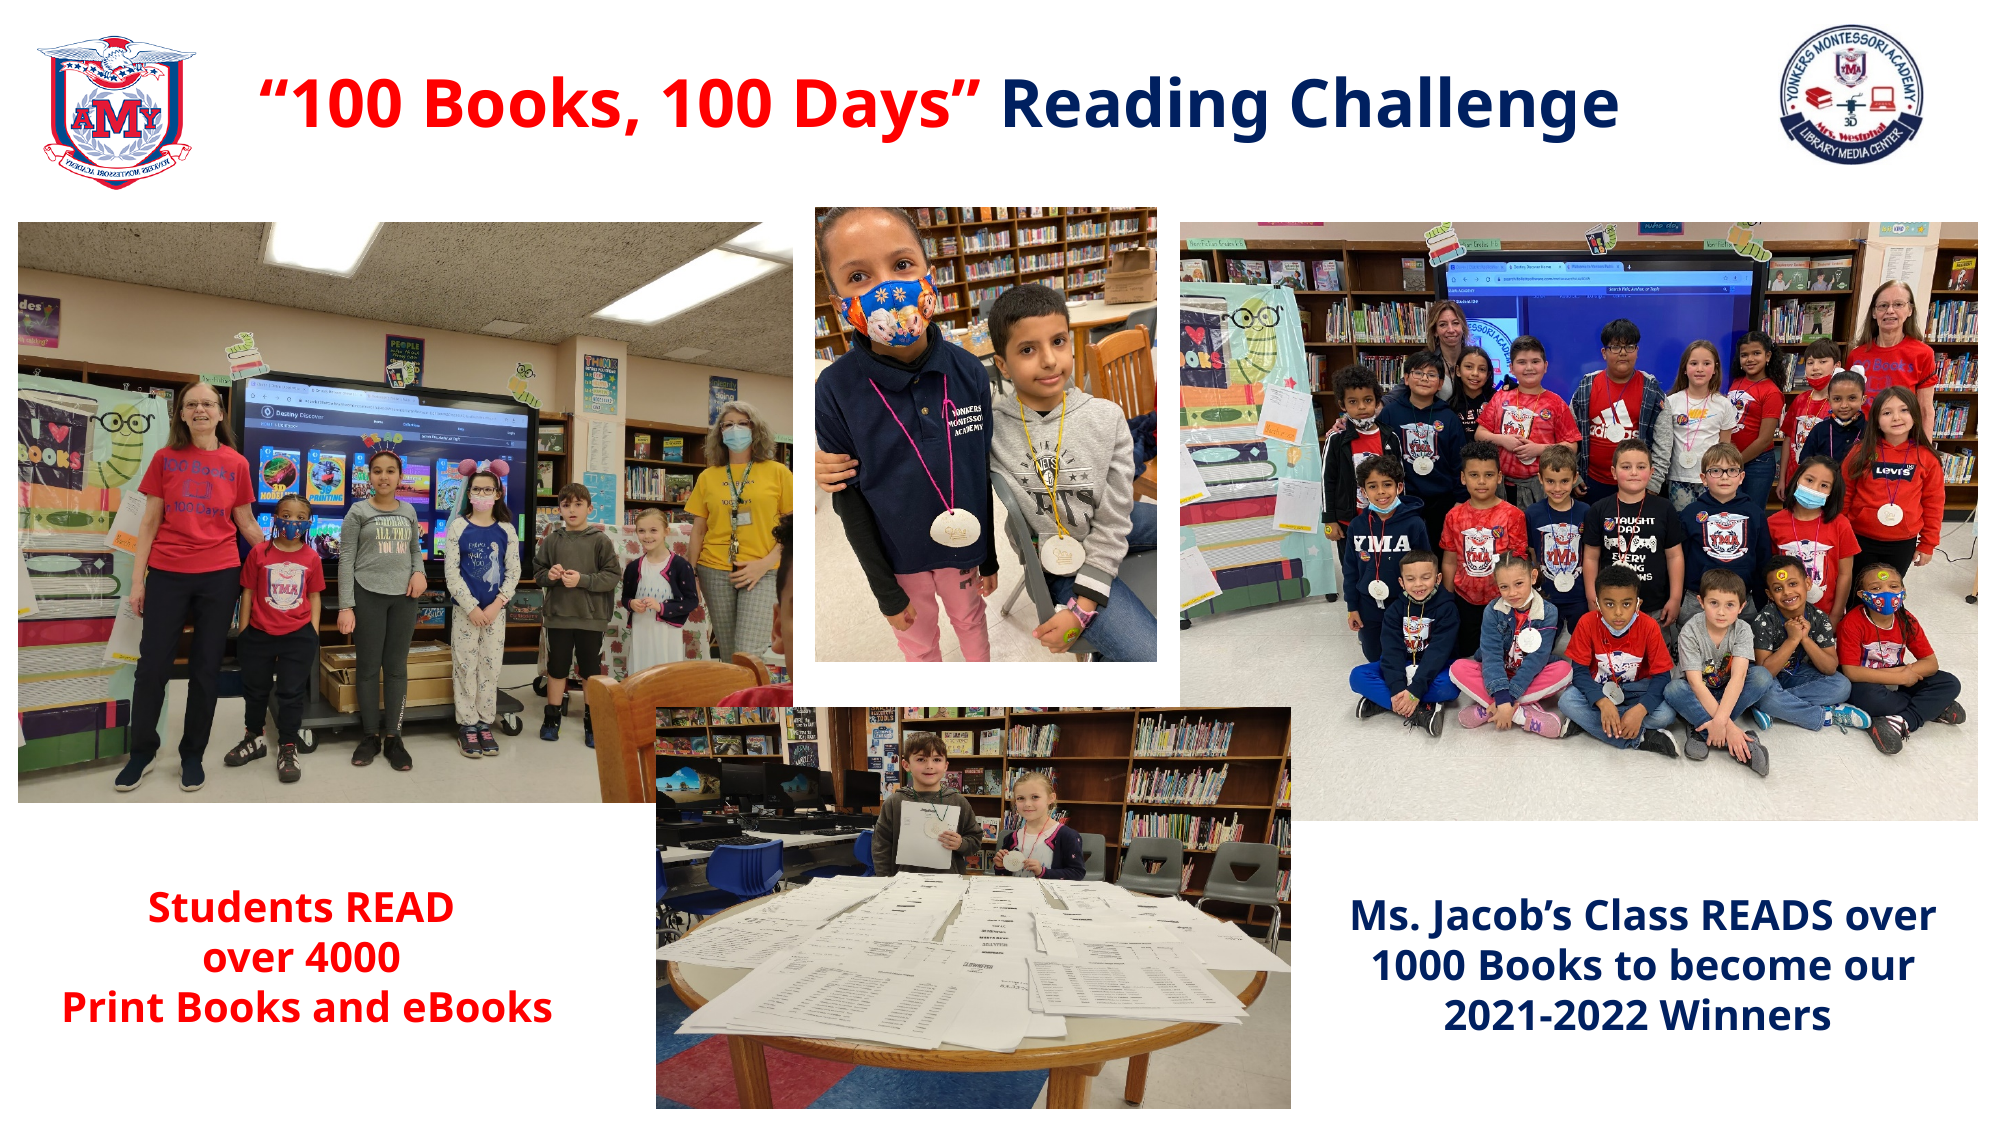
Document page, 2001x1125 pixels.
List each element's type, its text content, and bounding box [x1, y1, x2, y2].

picture [1777, 24, 1924, 165]
text_box Students READ over 4000 Print Books and eBooks [28, 873, 586, 1039]
picture [18, 27, 215, 198]
picture [815, 207, 1157, 662]
title “100 Books, 100 Days” Reading Challenge [244, 42, 1760, 169]
text_box Ms. Jacob’s Class READS over 1000 Books to become our 2021-2022 Winners [1308, 881, 1978, 1046]
picture [18, 222, 1978, 1109]
